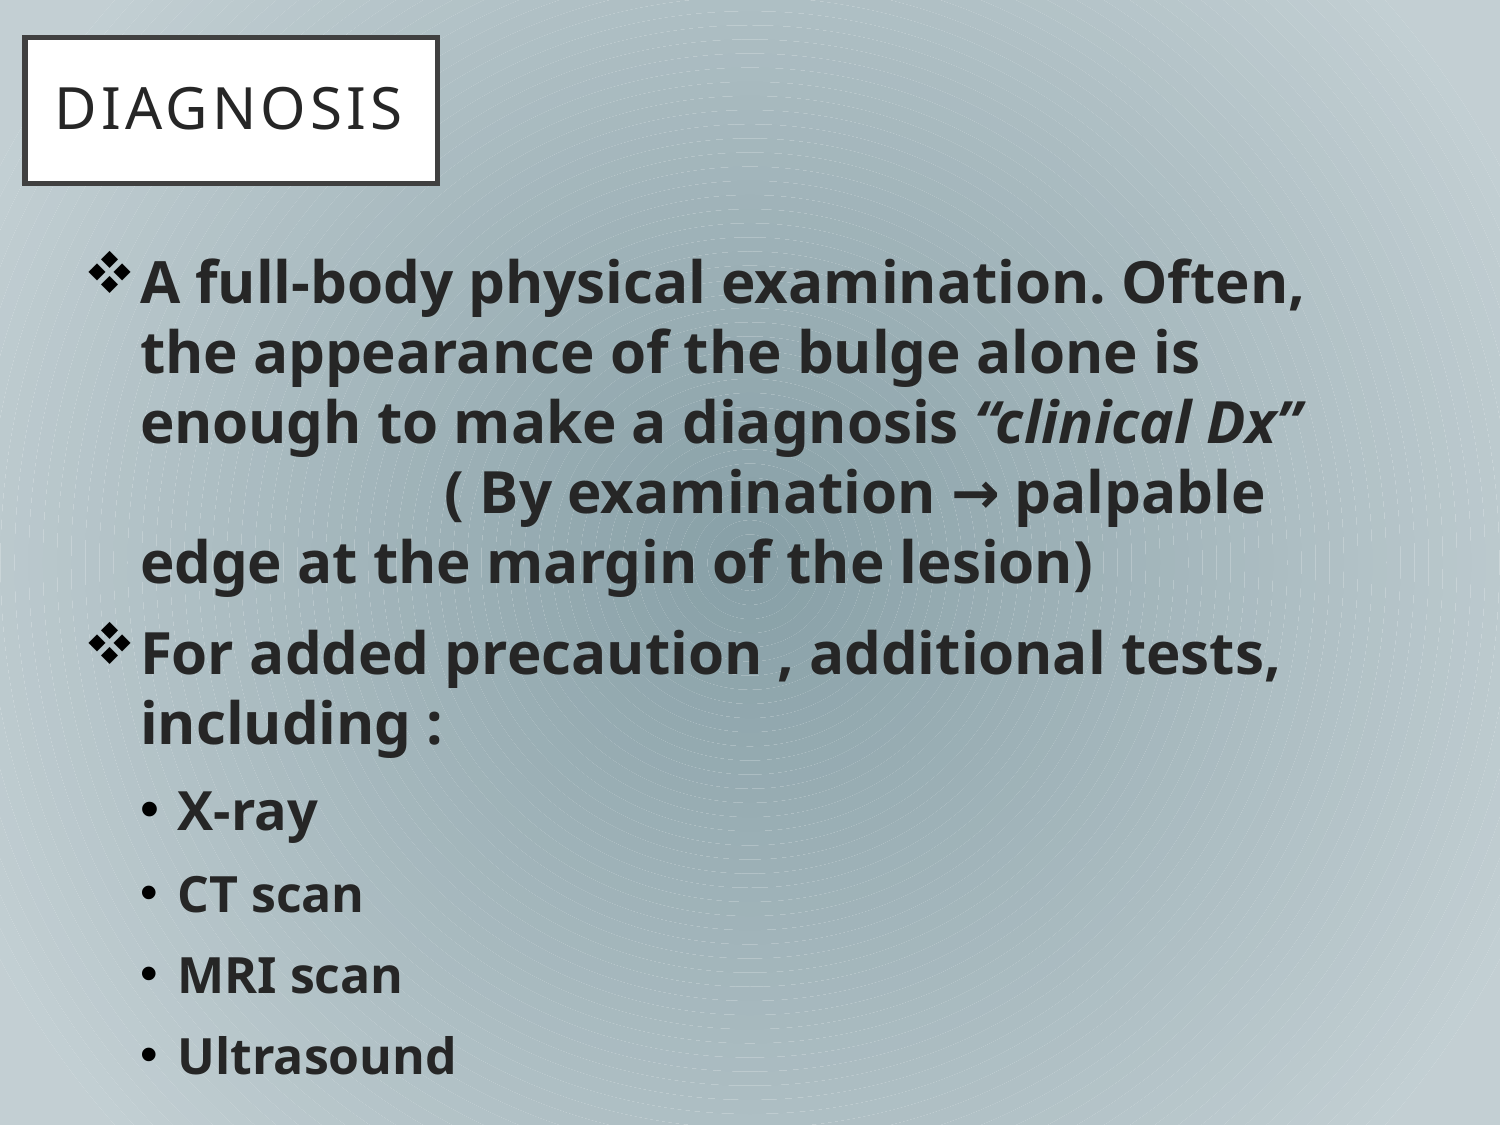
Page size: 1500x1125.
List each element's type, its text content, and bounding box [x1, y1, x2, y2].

list A full-body physical examination. Often, the appearance of the bulge alone is enough to make a diagnosis “clinical Dx” ( By examination → palpable edge at the margin of the lesion) For added precaution , additional tests, including : X-ray CT scan MRI scan Ultrasound [50, 237, 1350, 1000]
title DIAGNOSIS [22, 35, 440, 186]
